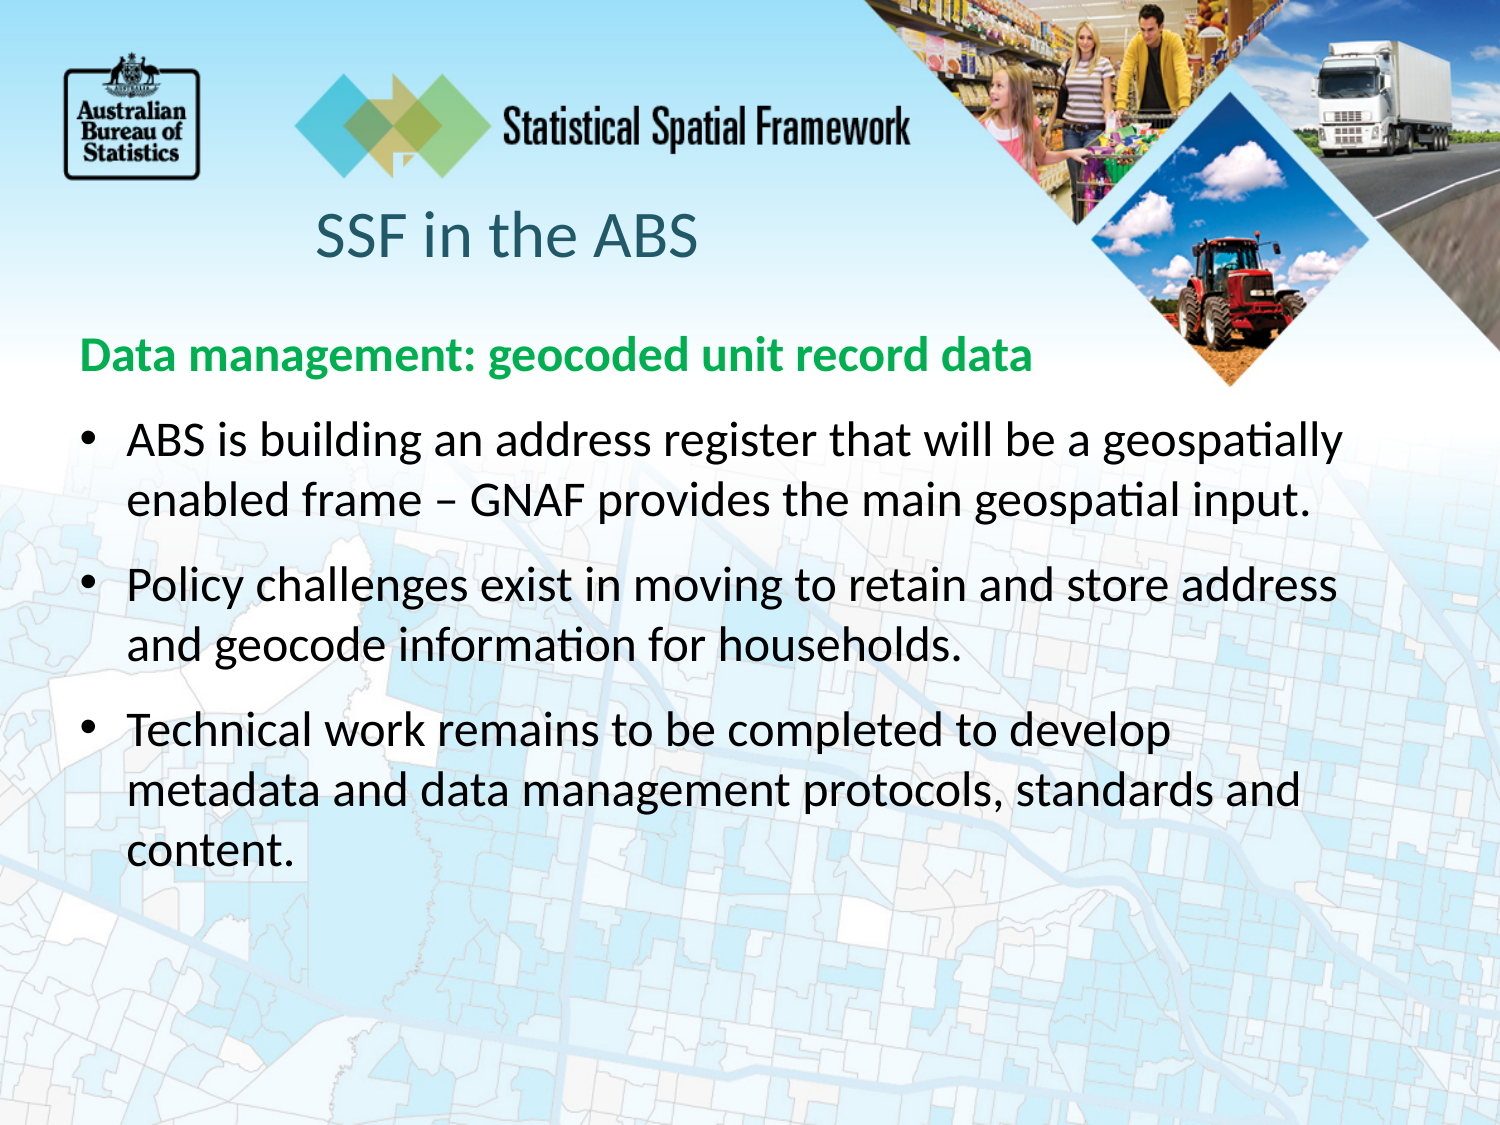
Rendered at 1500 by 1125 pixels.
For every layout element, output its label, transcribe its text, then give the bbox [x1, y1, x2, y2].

text_box Data management: geocoded unit record data ABS is building an address register that will be a geospatially enabled frame – GNAF provides the main geospatial input. Policy challenges exist in moving to retain and store address and geocode information for households. Technical work remains to be completed to develop metadata and data management protocols, standards and content. [64, 314, 1366, 945]
picture [0, 0, 1500, 1125]
text_box SSF in the ABS [301, 183, 1010, 278]
